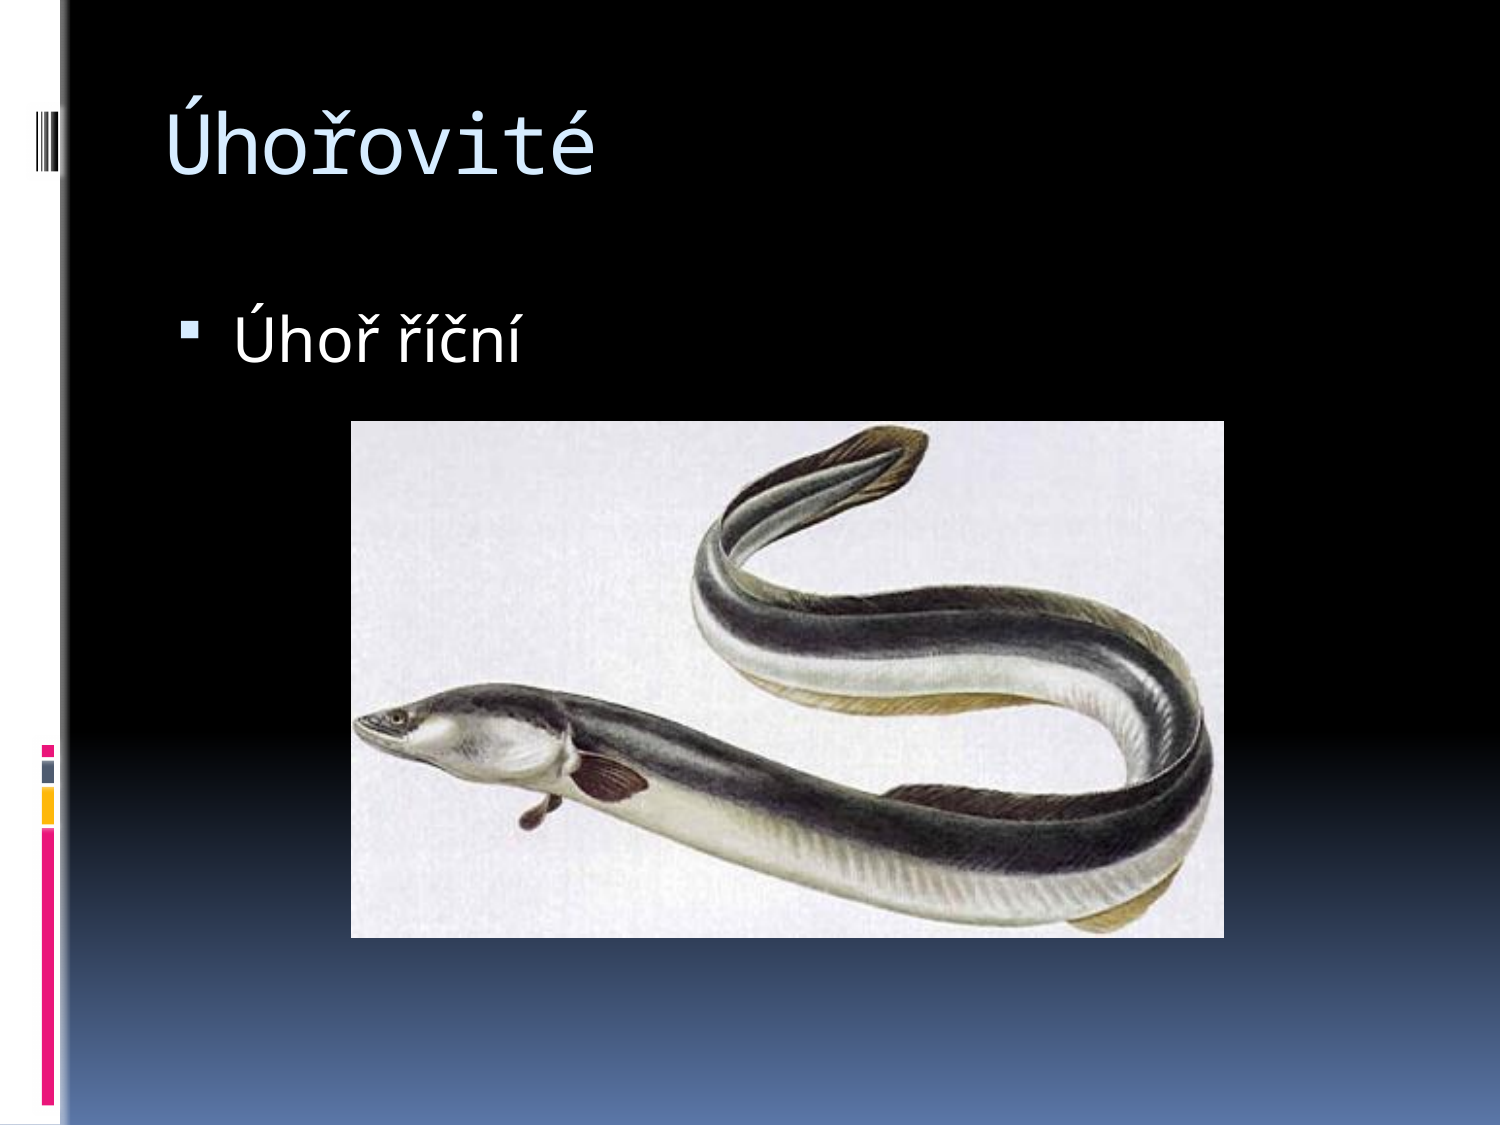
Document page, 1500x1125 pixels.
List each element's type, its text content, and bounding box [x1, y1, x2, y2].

title Úhořovité [150, 83, 1425, 234]
list Úhoř říční [150, 292, 1425, 1043]
picture [351, 421, 1225, 938]
